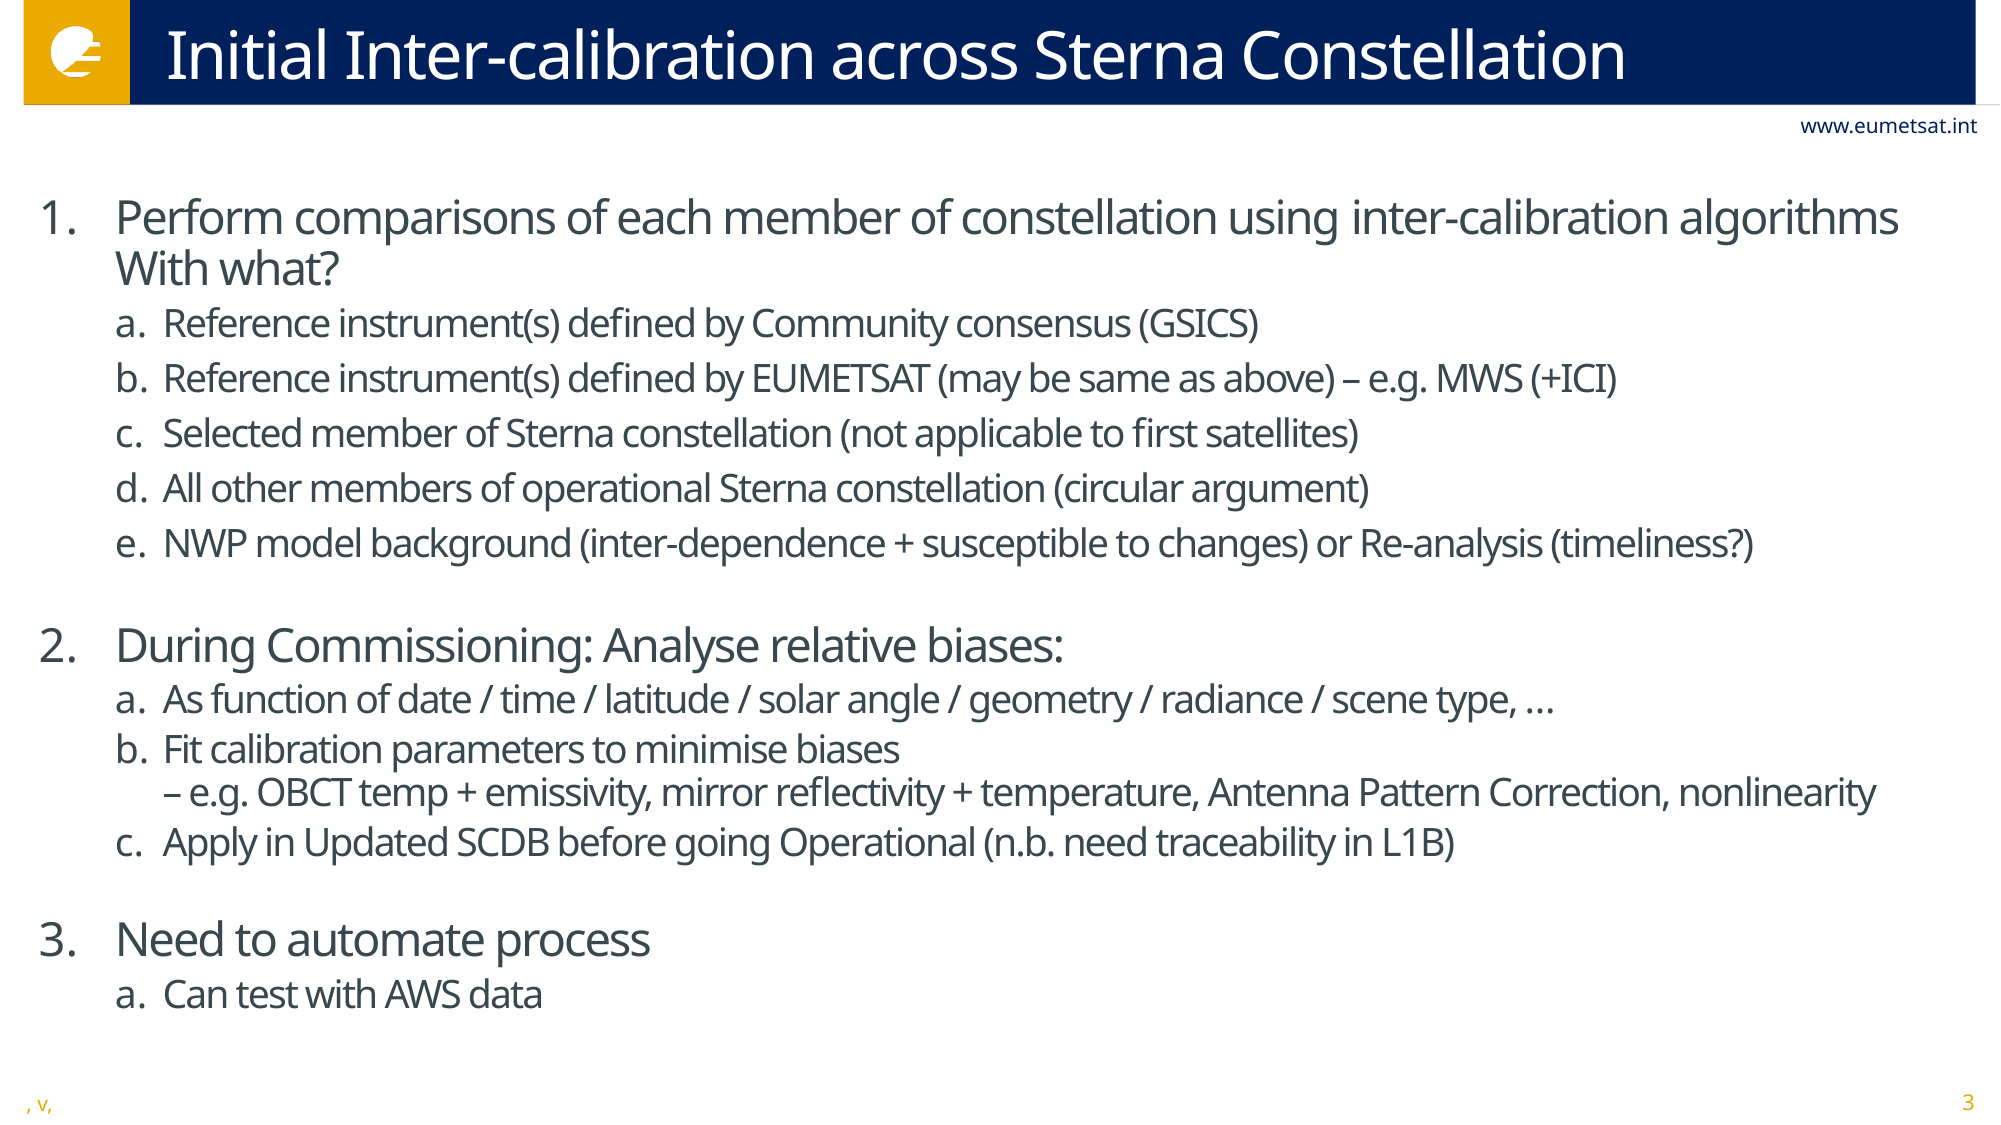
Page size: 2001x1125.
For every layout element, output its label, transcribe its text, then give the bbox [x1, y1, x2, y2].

picture [34, 13, 114, 93]
list Perform comparisons of each member of constellation using inter-calibration algorithms With what? Reference instrument(s) defined by Community consensus (GSICS) Reference instrument(s) defined by EUMETSAT (may be same as above) – e.g. MWS (+ICI) Selected member of Sterna constellation (not applicable to first satellites) All other members of operational Sterna constellation (circular argument) NWP model background (inter-dependence + susceptible to changes) or Re-analysis (timeliness?) During Commissioning: Analyse relative biases: As function of date / time / latitude / solar angle / geometry / radiance / scene type, … Fit calibration parameters to minimise biases – e.g. OBCT temp + emissivity, mirror reflectivity + temperature, Antenna Pattern Correction, nonlinearity Apply in Updated SCDB before going Operational (n.b. need traceability in L1B) Need to automate process Can test with AWS data [23, 186, 1932, 1051]
title Initial Inter-calibration across Sterna Constellation [129, 0, 2000, 106]
